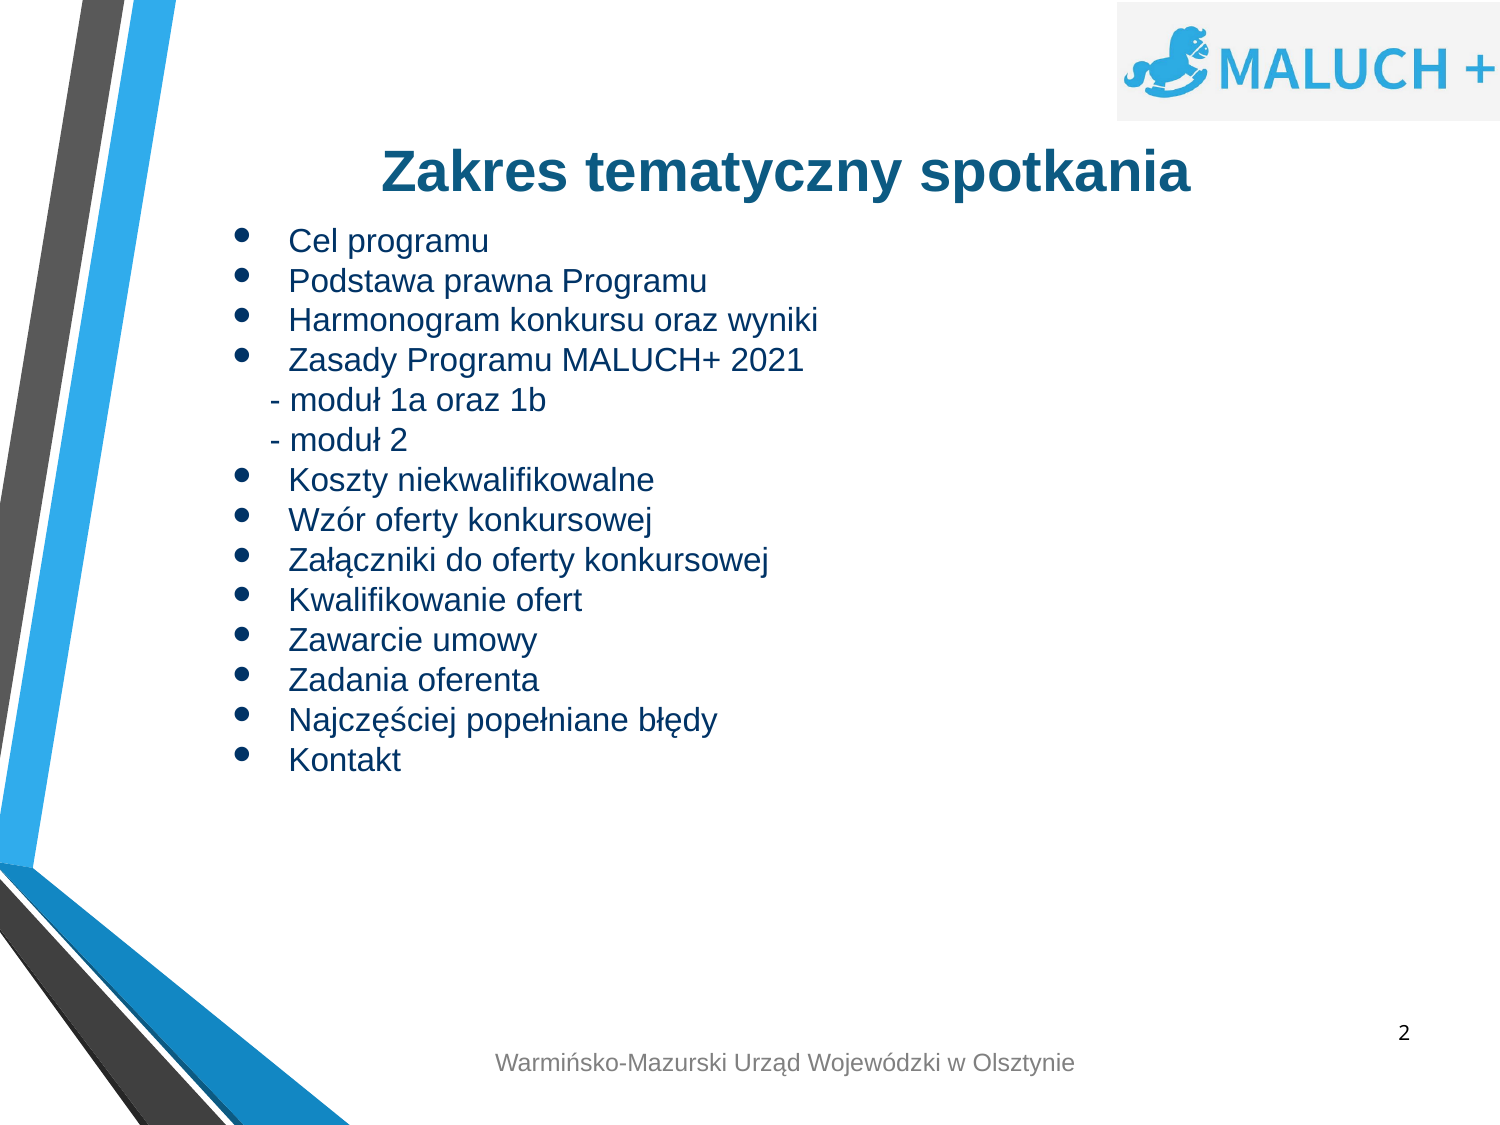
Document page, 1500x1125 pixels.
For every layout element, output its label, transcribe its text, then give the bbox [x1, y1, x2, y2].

text_box Zakres tematyczny spotkania [148, 106, 1425, 212]
text_box Cel programu Podstawa prawna Programu Harmonogram konkursu oraz wyniki Zasady Programu MALUCH+ 2021 - moduł 1a oraz 1b - moduł 2 Koszty niekwalifikowalne Wzór oferty konkursowej Załączniki do oferty konkursowej Kwalifikowanie ofert Zawarcie umowy Zadania oferenta Najczęściej popełniane błędy Kontakt [217, 211, 1354, 1005]
slide_number 2 [1357, 1003, 1425, 1064]
picture [1116, 2, 1500, 121]
text_box Warmińsko-Mazurski Urząd Wojewódzki w Olsztynie [349, 1031, 1222, 1092]
